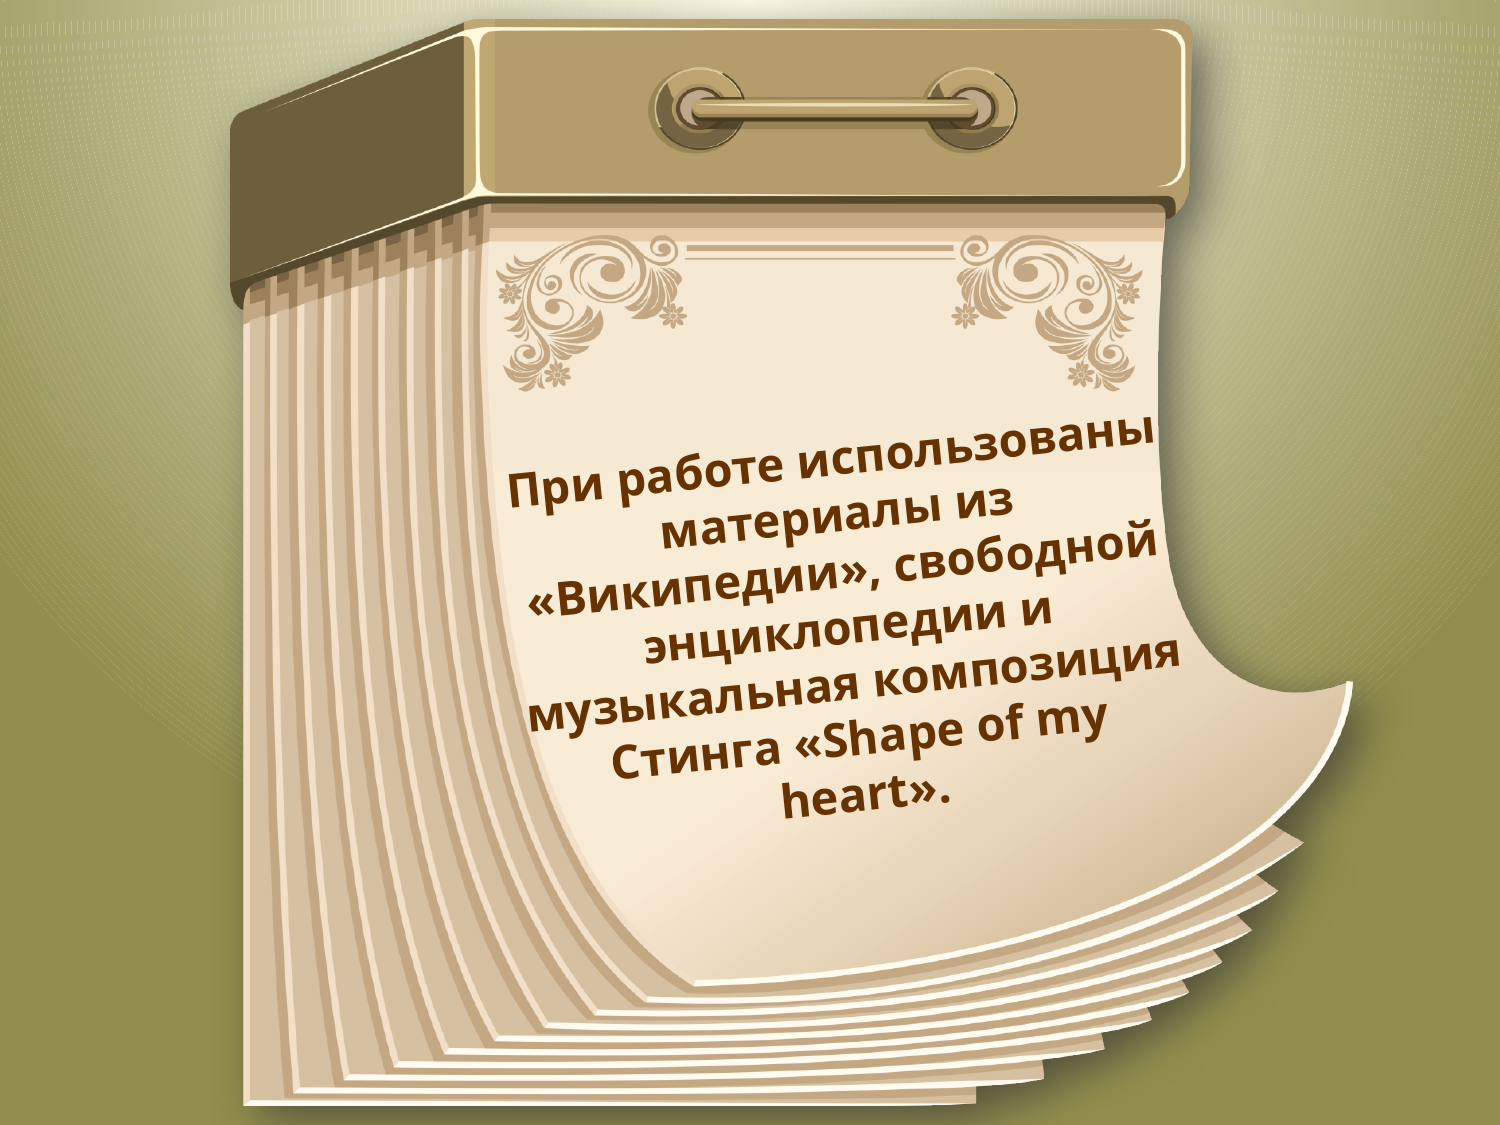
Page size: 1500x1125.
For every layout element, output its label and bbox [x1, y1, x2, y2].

picture [229, 18, 1353, 1107]
